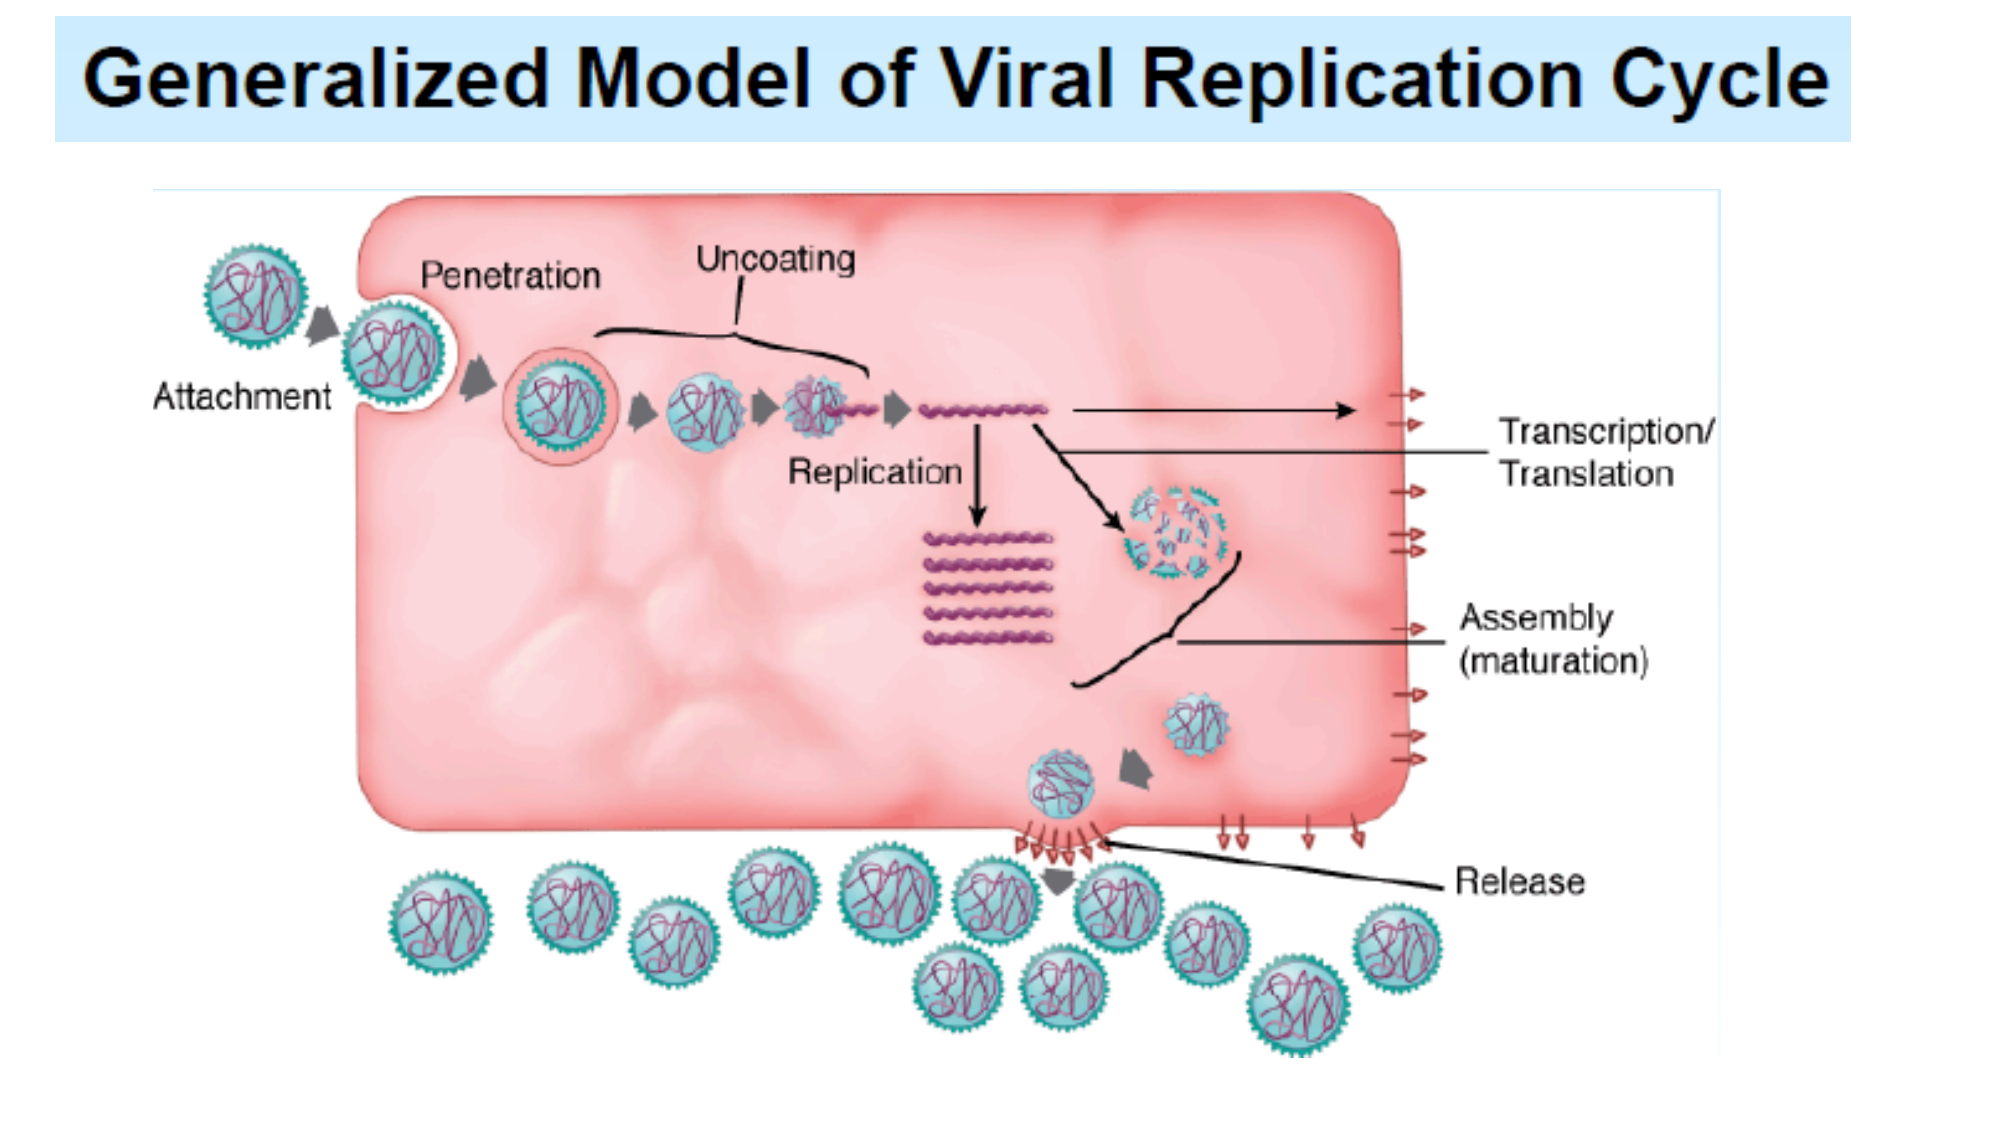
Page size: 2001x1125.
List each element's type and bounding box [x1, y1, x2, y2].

picture [153, 189, 1721, 1058]
picture [55, 16, 1851, 142]
